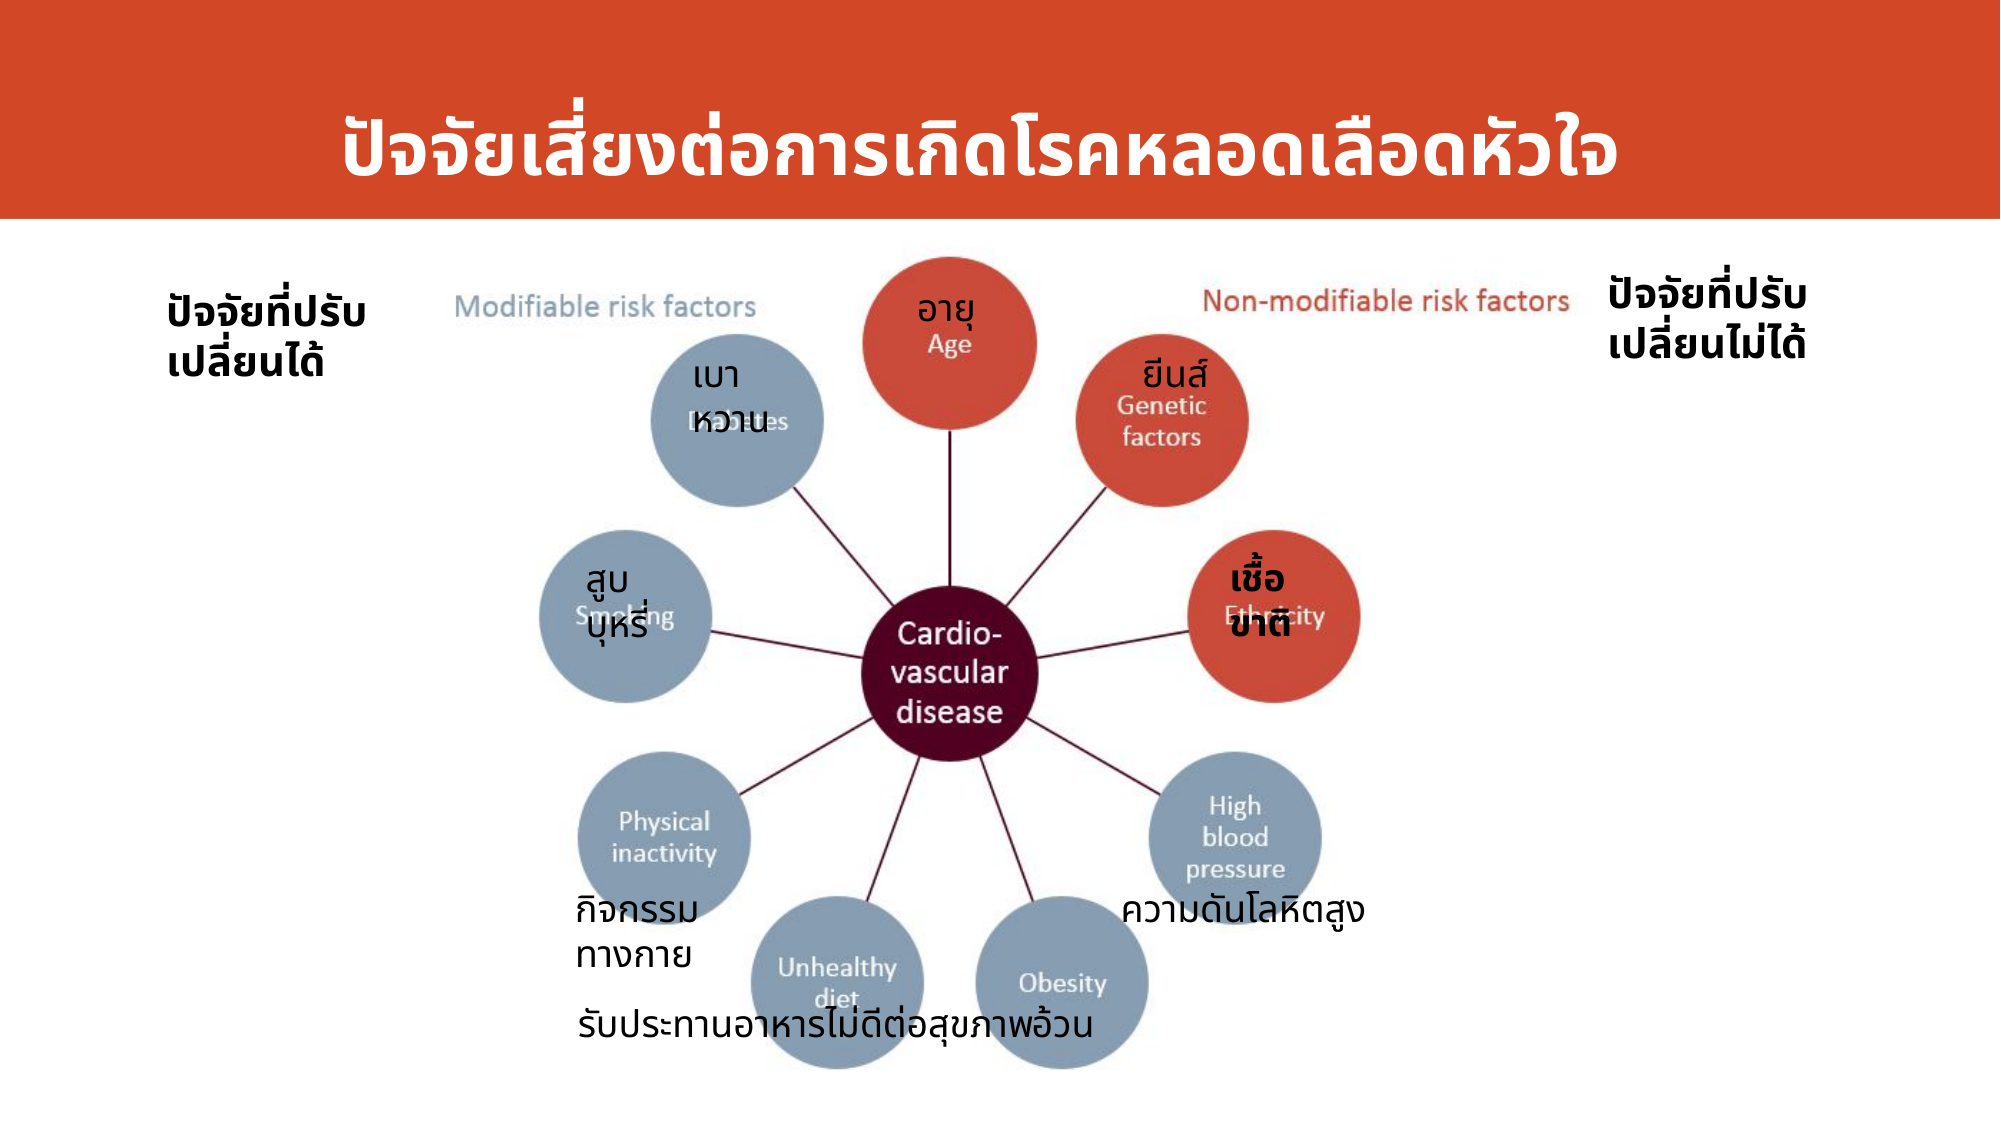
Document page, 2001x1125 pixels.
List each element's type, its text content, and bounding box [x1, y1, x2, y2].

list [422, 247, 1594, 1108]
text_box ปัจจัยที่ปรับเปลี่ยนไม่ได้ [1594, 259, 1932, 375]
text_box ปัจจัยที่ปรับเปลี่ยนได้ [152, 277, 422, 392]
title ปัจจัยเสี่ยงต่อการเกิดโรคหลอดเลือดหัวใจ [99, 0, 1863, 199]
